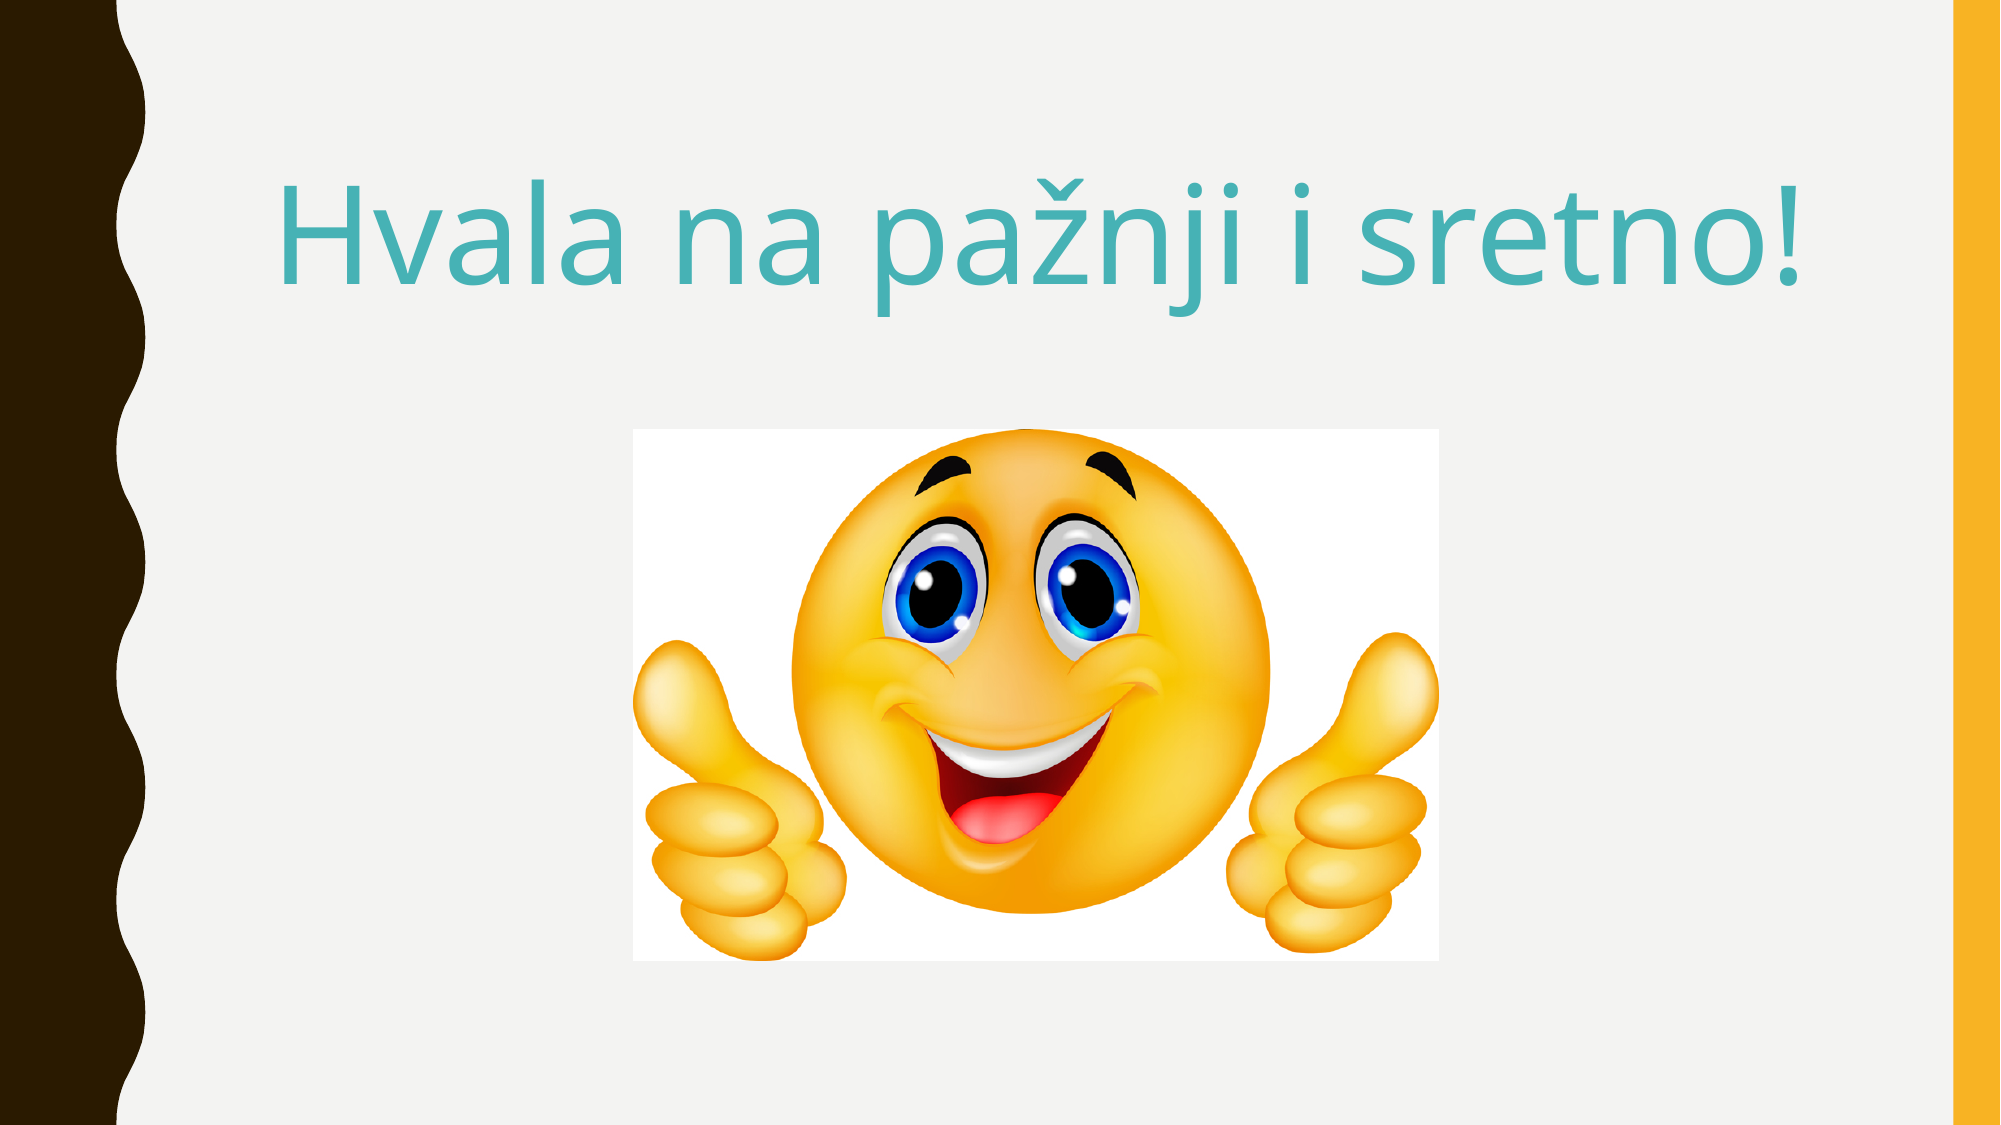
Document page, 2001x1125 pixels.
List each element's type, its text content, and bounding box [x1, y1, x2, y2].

picture [633, 429, 1439, 961]
list Hvala na pažnji i sretno! [205, 122, 1875, 1044]
